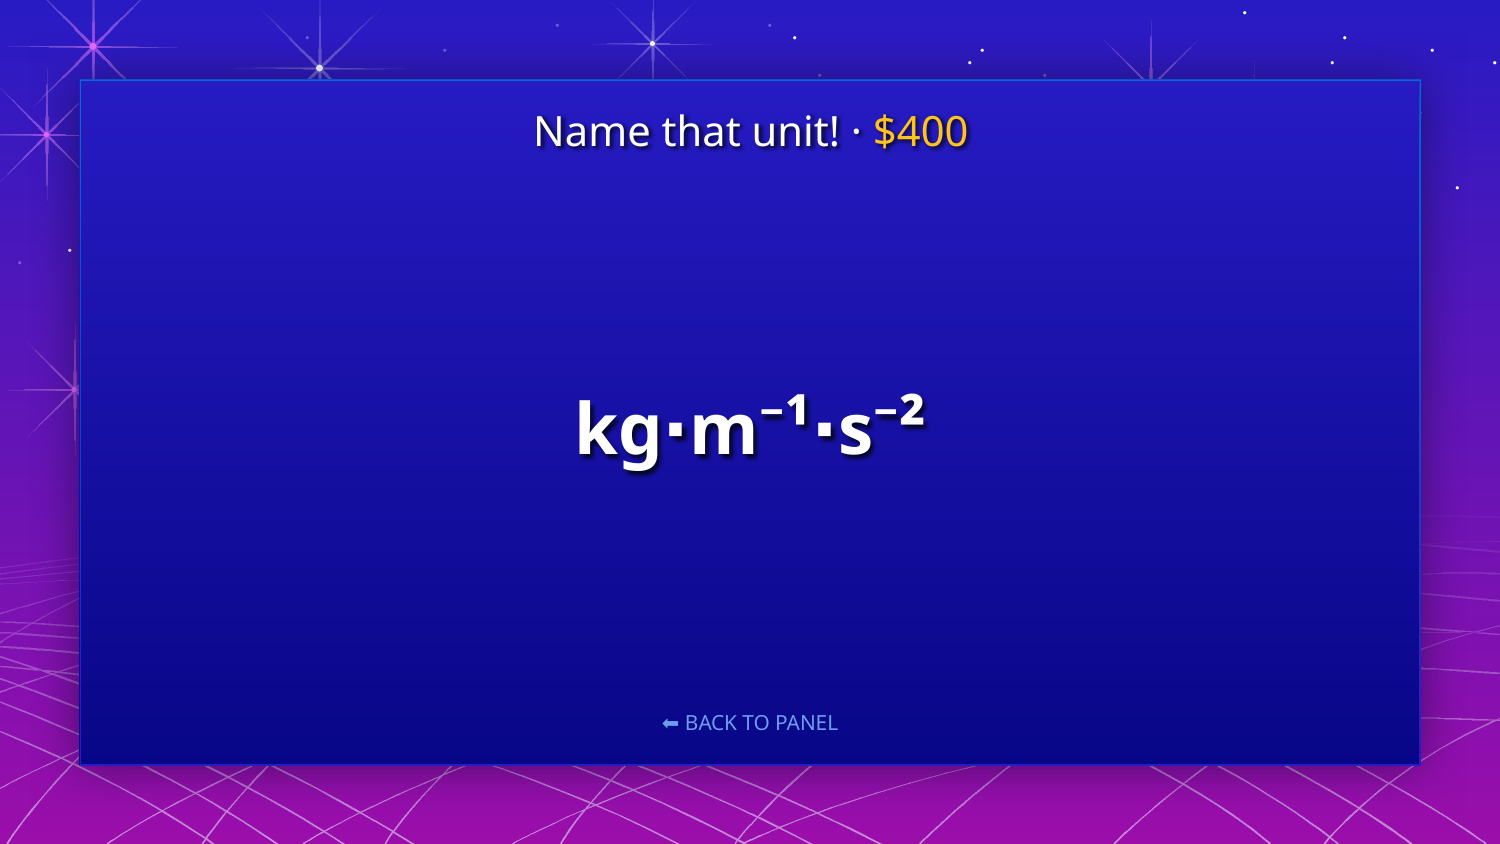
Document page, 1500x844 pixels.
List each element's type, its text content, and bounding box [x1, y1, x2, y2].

subtitle Name that unit! · $400 [170, 105, 1332, 178]
title kg⋅m⁻¹⋅s⁻² [169, 158, 1331, 682]
